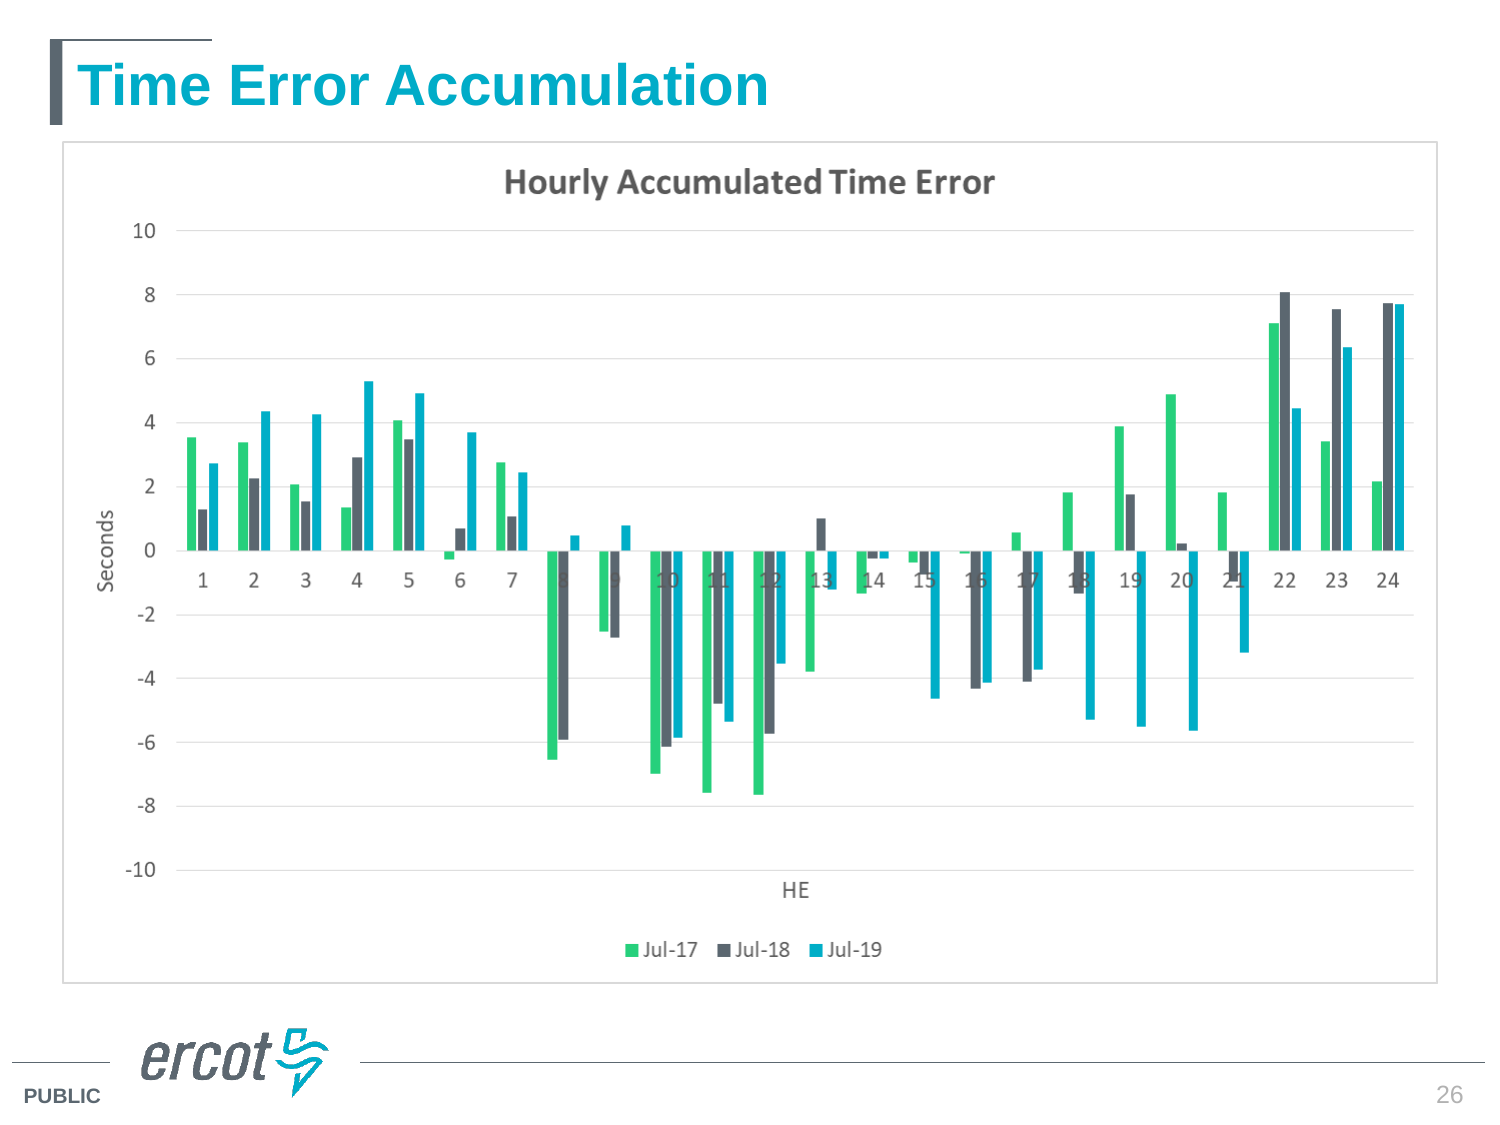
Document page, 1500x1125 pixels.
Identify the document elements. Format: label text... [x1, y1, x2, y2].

picture [62, 141, 1438, 984]
slide_number 26 [1412, 1076, 1488, 1112]
picture [137, 1024, 332, 1100]
title Time Error Accumulation [62, 39, 1450, 125]
